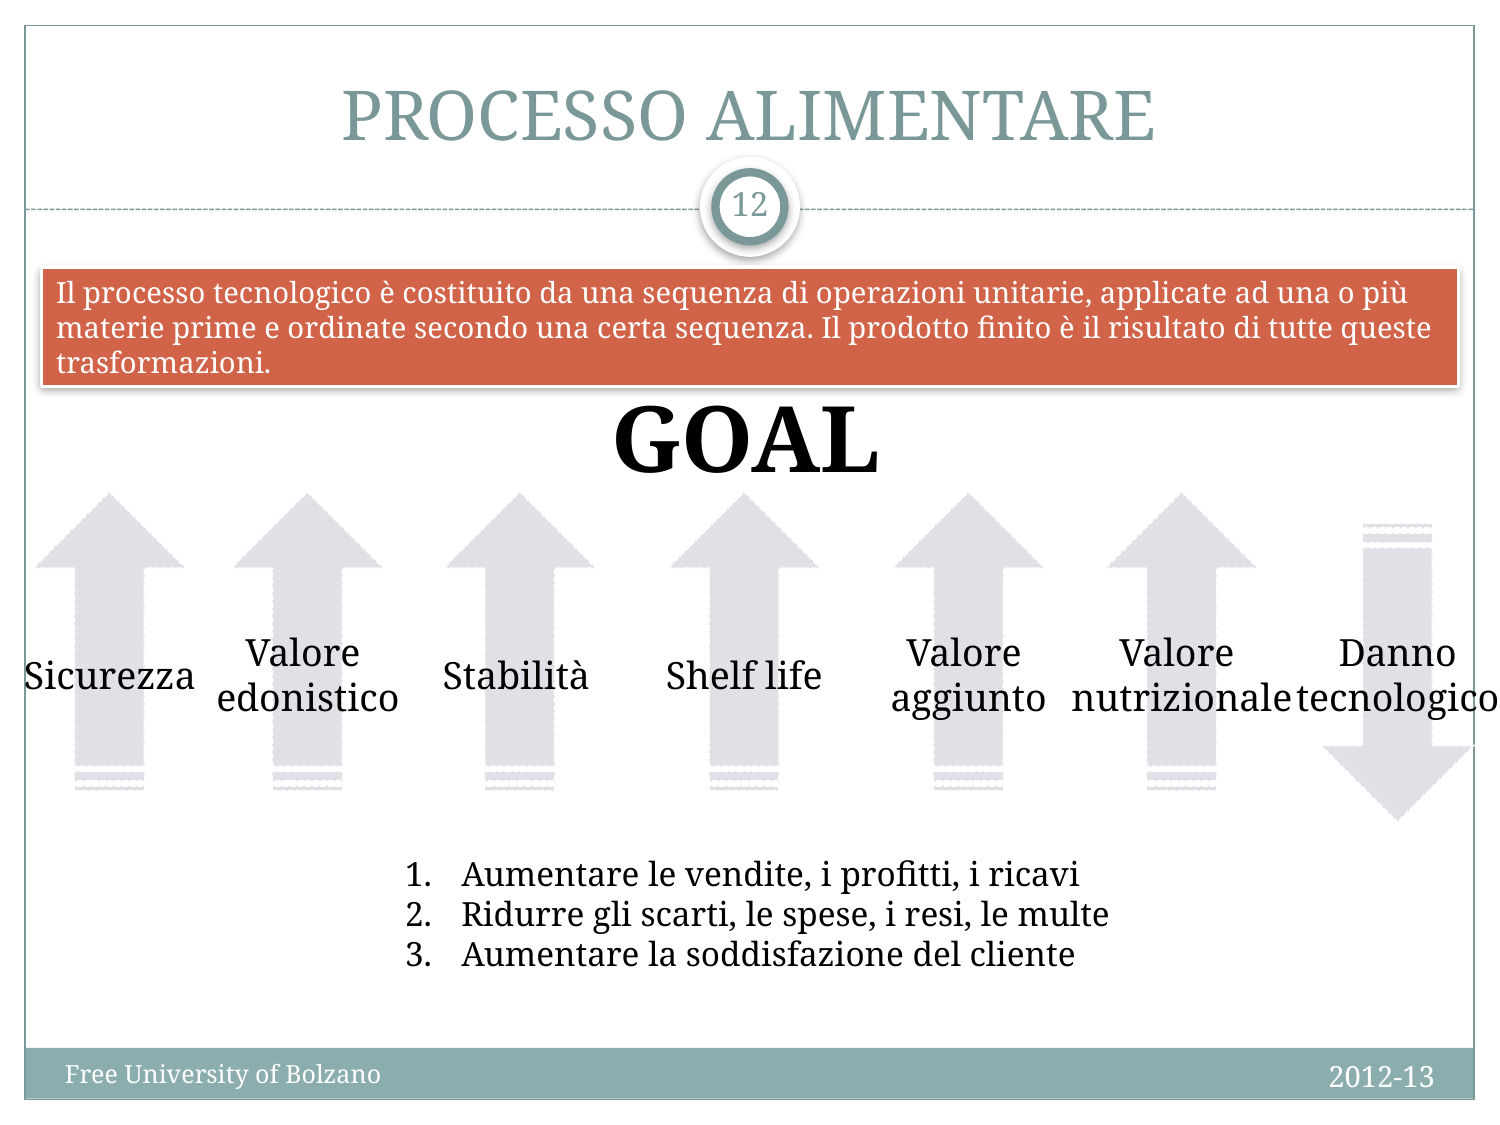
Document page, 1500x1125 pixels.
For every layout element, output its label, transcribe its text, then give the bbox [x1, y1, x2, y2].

text_box GOAL [596, 373, 896, 499]
text_box [1145, 727, 1218, 768]
text_box [229, 490, 386, 621]
text_box Stabilità [427, 644, 605, 704]
text_box [271, 727, 344, 768]
title PROCESSO ALIMENTARE [49, 37, 1450, 162]
text_box [1361, 522, 1434, 529]
text_box [484, 770, 556, 782]
text_box [73, 770, 146, 782]
text_box Aumentare le vendite, i profitti, i ricavi Ridurre gli scarti, le spese, i resi, le multe Aumentare la soddisfazione del cliente [390, 845, 1235, 981]
text_box [1145, 785, 1218, 792]
slide_number 2012-13 [950, 1050, 1450, 1111]
text_box [708, 704, 781, 768]
text_box [442, 490, 598, 644]
text_box [666, 499, 822, 644]
text_box Valore edonistico [201, 621, 415, 727]
text_box Shelf life [651, 644, 838, 704]
text_box [483, 704, 556, 768]
text_box [1319, 727, 1476, 823]
text_box [932, 785, 1005, 792]
text_box [708, 785, 780, 792]
text_box Danno tecnologico [1281, 621, 1500, 727]
text_box [890, 490, 1047, 621]
text_box [1103, 490, 1260, 621]
footer Free University of Bolzano [50, 1051, 638, 1112]
text_box [932, 770, 1005, 782]
text_box [1361, 546, 1434, 621]
text_box [708, 770, 780, 782]
text_box [271, 785, 344, 792]
text_box Valore nutrizionale [1056, 621, 1281, 727]
text_box [73, 785, 146, 792]
text_box [1145, 770, 1218, 782]
text_box [1361, 532, 1434, 543]
text_box [932, 727, 1005, 768]
text_box Sicurezza [9, 644, 211, 704]
text_box [31, 490, 188, 644]
text_box [271, 770, 344, 782]
text_box [73, 704, 146, 768]
text_box [484, 785, 556, 792]
slide_number 12 [712, 169, 788, 243]
text_box Il processo tecnologico è costituito da una sequenza di operazioni unitarie, applicate ad una o più materie prime e ordinate secondo una certa sequenza. Il prodotto finito è il risultato di tutte queste trasformazioni. [40, 265, 1460, 388]
text_box Valore aggiunto [875, 621, 1056, 727]
